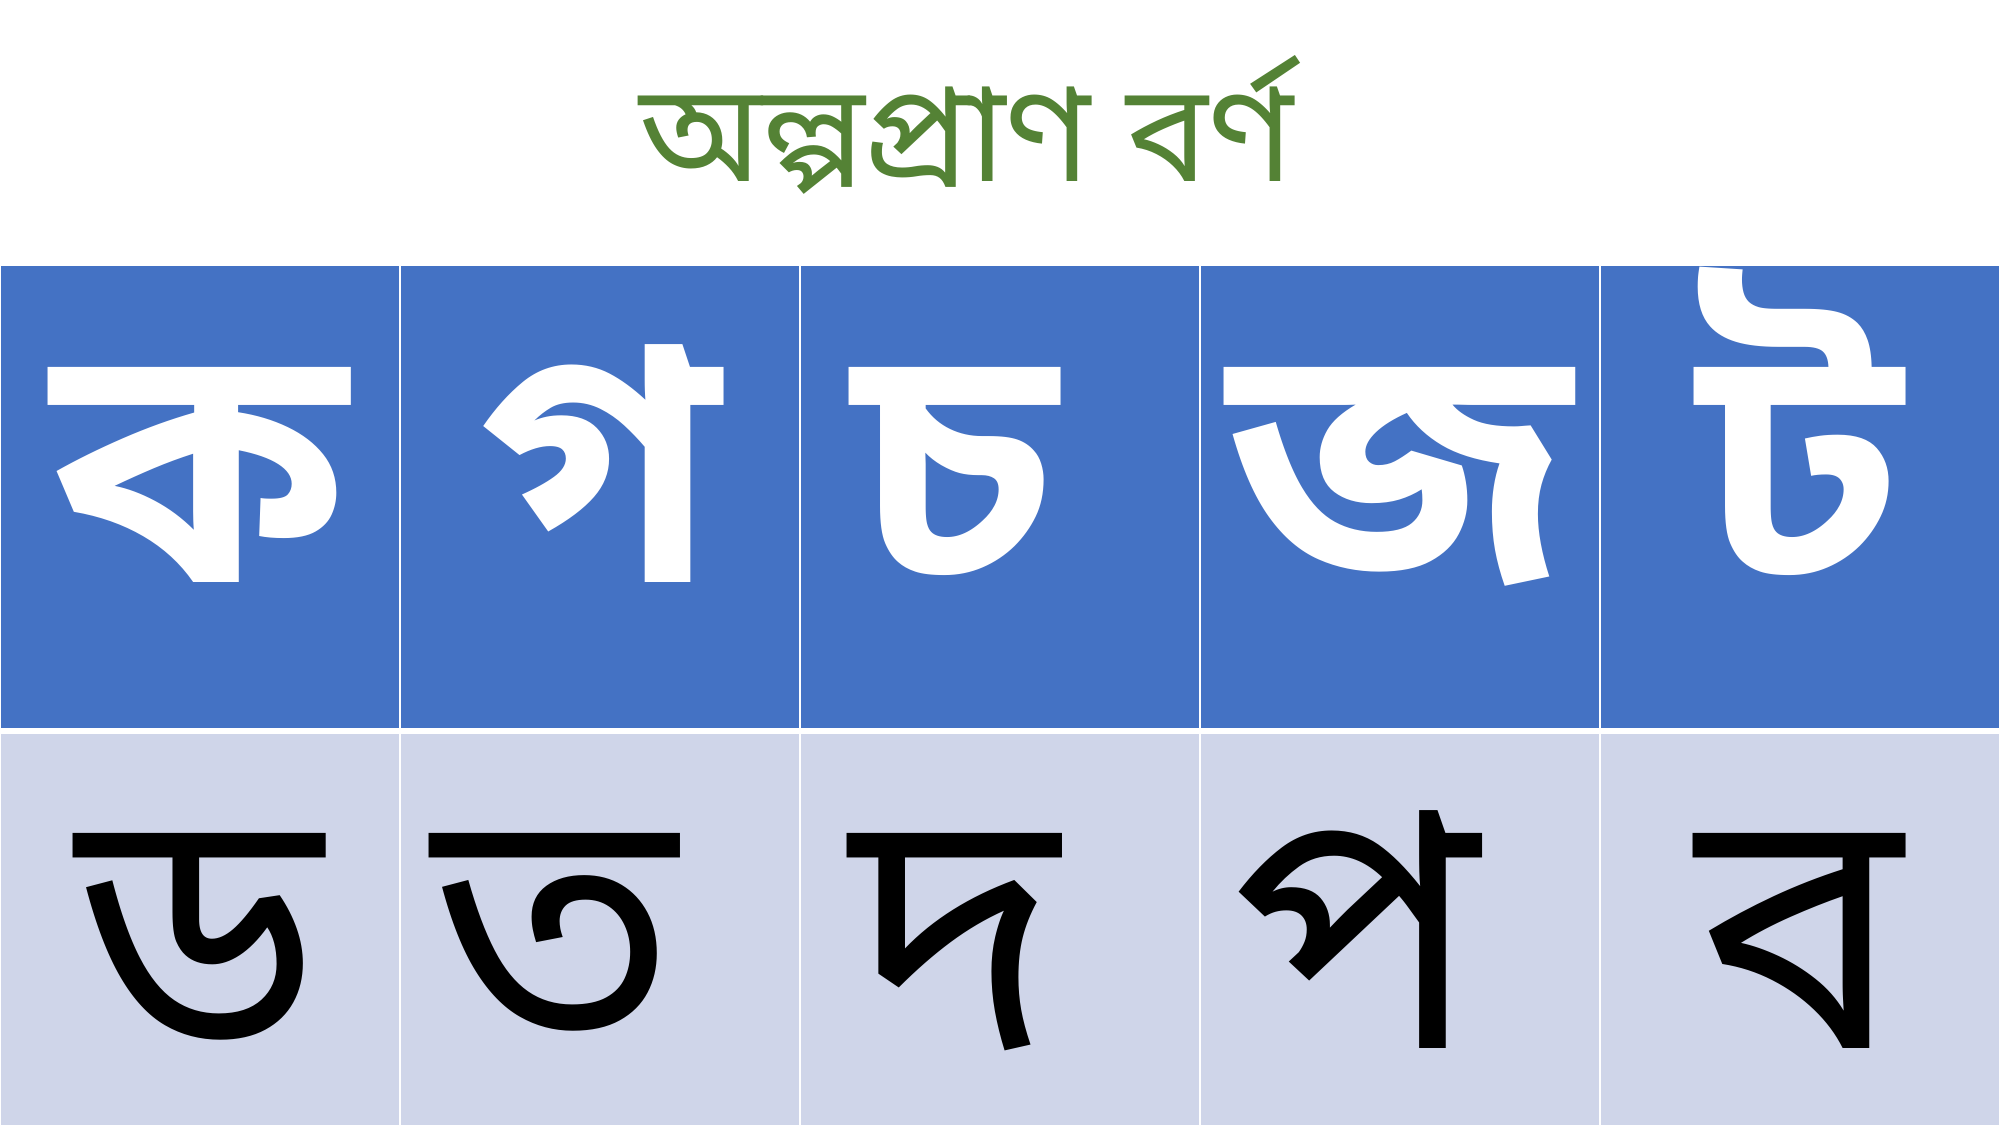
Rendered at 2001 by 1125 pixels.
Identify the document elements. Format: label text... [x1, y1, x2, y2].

table_header গ [401, 266, 799, 728]
table_header জ [1201, 266, 1599, 728]
table_cell ড [1, 734, 399, 1125]
table_cell প [1201, 734, 1599, 1125]
table_cell ব [1601, 734, 1999, 1125]
table_header ক [1, 266, 399, 728]
text_box অল্পপ্রাণ বর্ণ [514, 36, 1420, 217]
table_header চ [801, 266, 1199, 728]
table_header ট [1601, 266, 1999, 728]
table_cell ত [401, 734, 799, 1125]
table_cell দ [801, 734, 1199, 1125]
